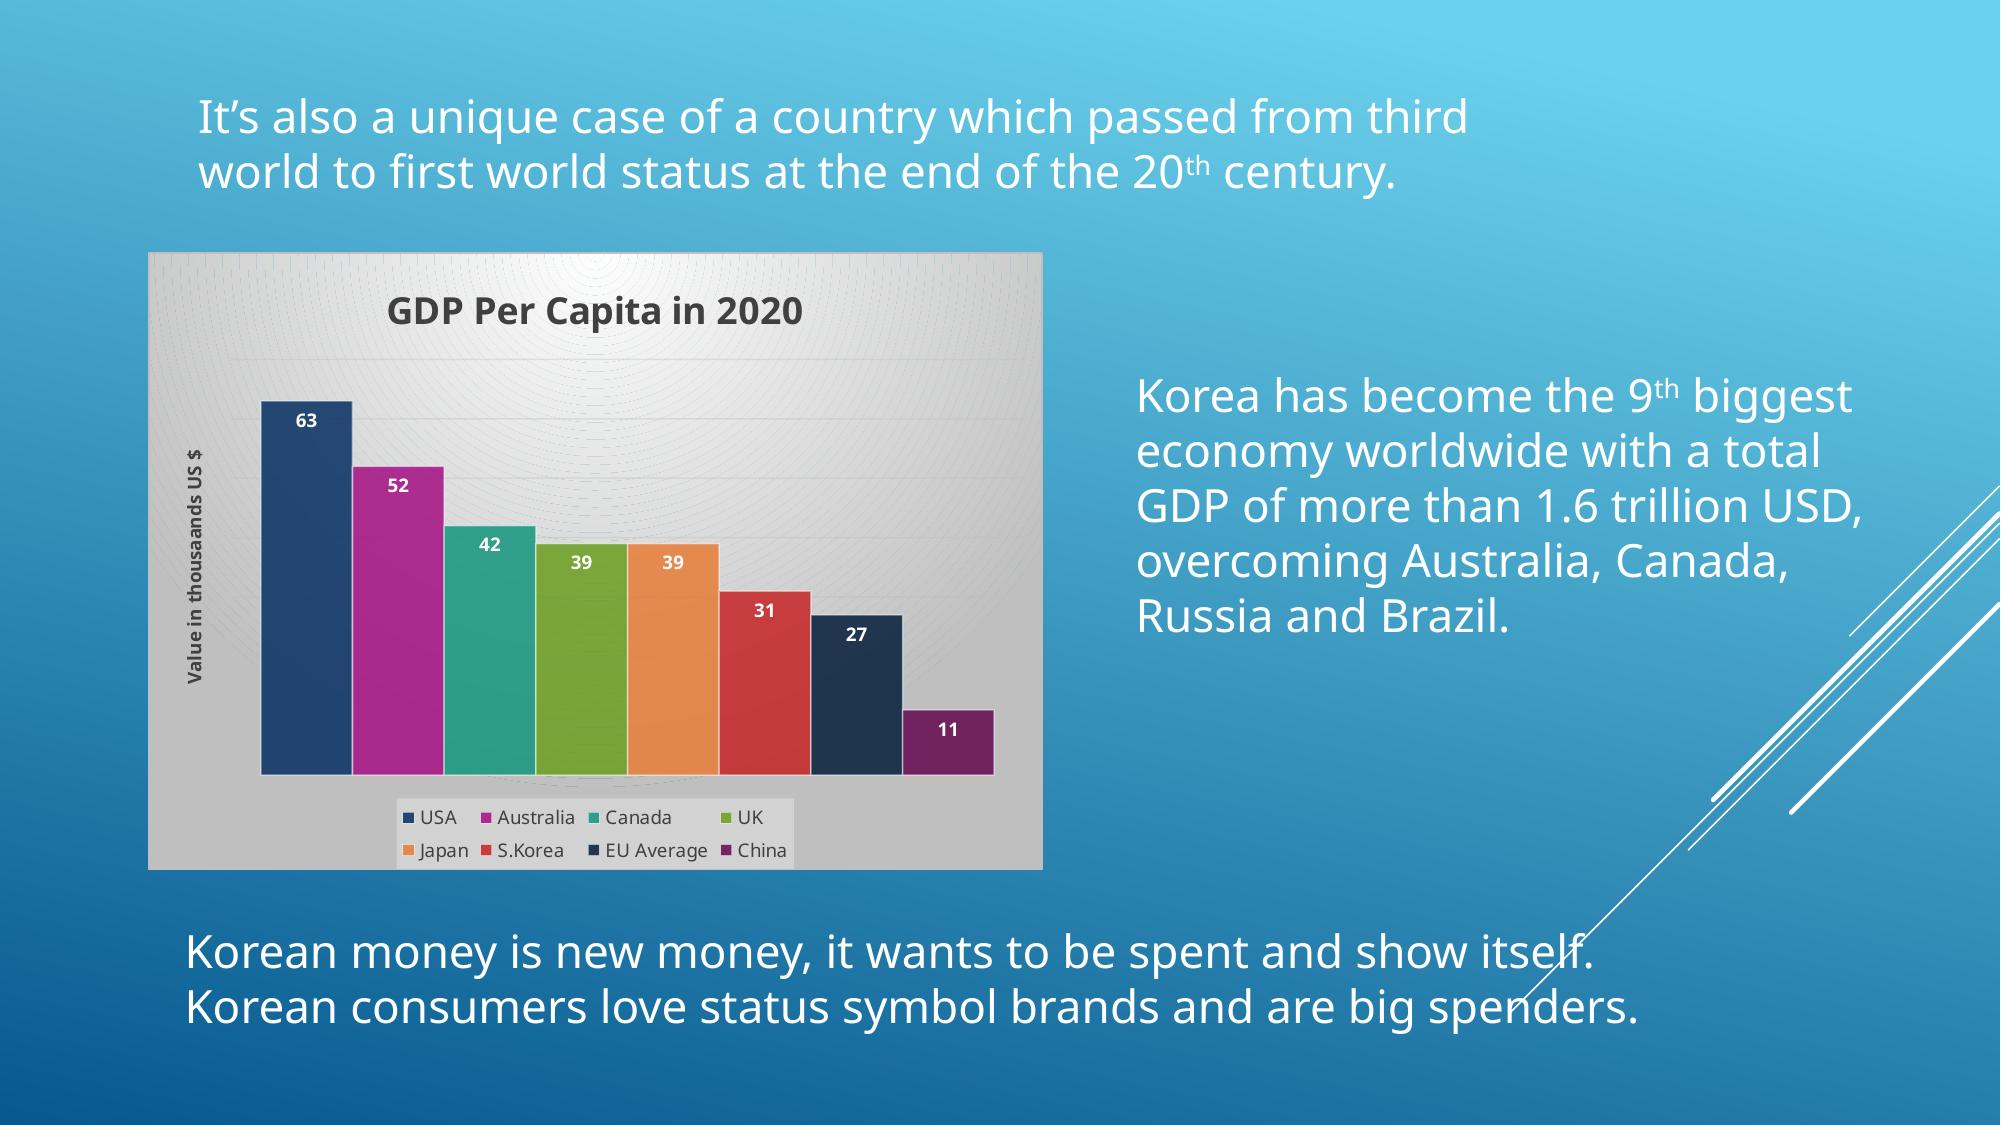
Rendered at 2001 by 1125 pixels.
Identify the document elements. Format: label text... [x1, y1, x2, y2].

text_box It’s also a unique case of a country which passed from third world to first world status at the end of the 20th century. [183, 80, 1550, 206]
text_box Korea has become the 9th biggest economy worldwide with a total GDP of more than 1.6 trillion USD, overcoming Australia, Canada, Russia and Brazil. [1120, 359, 1926, 650]
chart [147, 251, 1043, 871]
text_box Korean money is new money, it wants to be spent and show itself. Korean consumers love status symbol brands and are big spenders. [169, 915, 1741, 1040]
